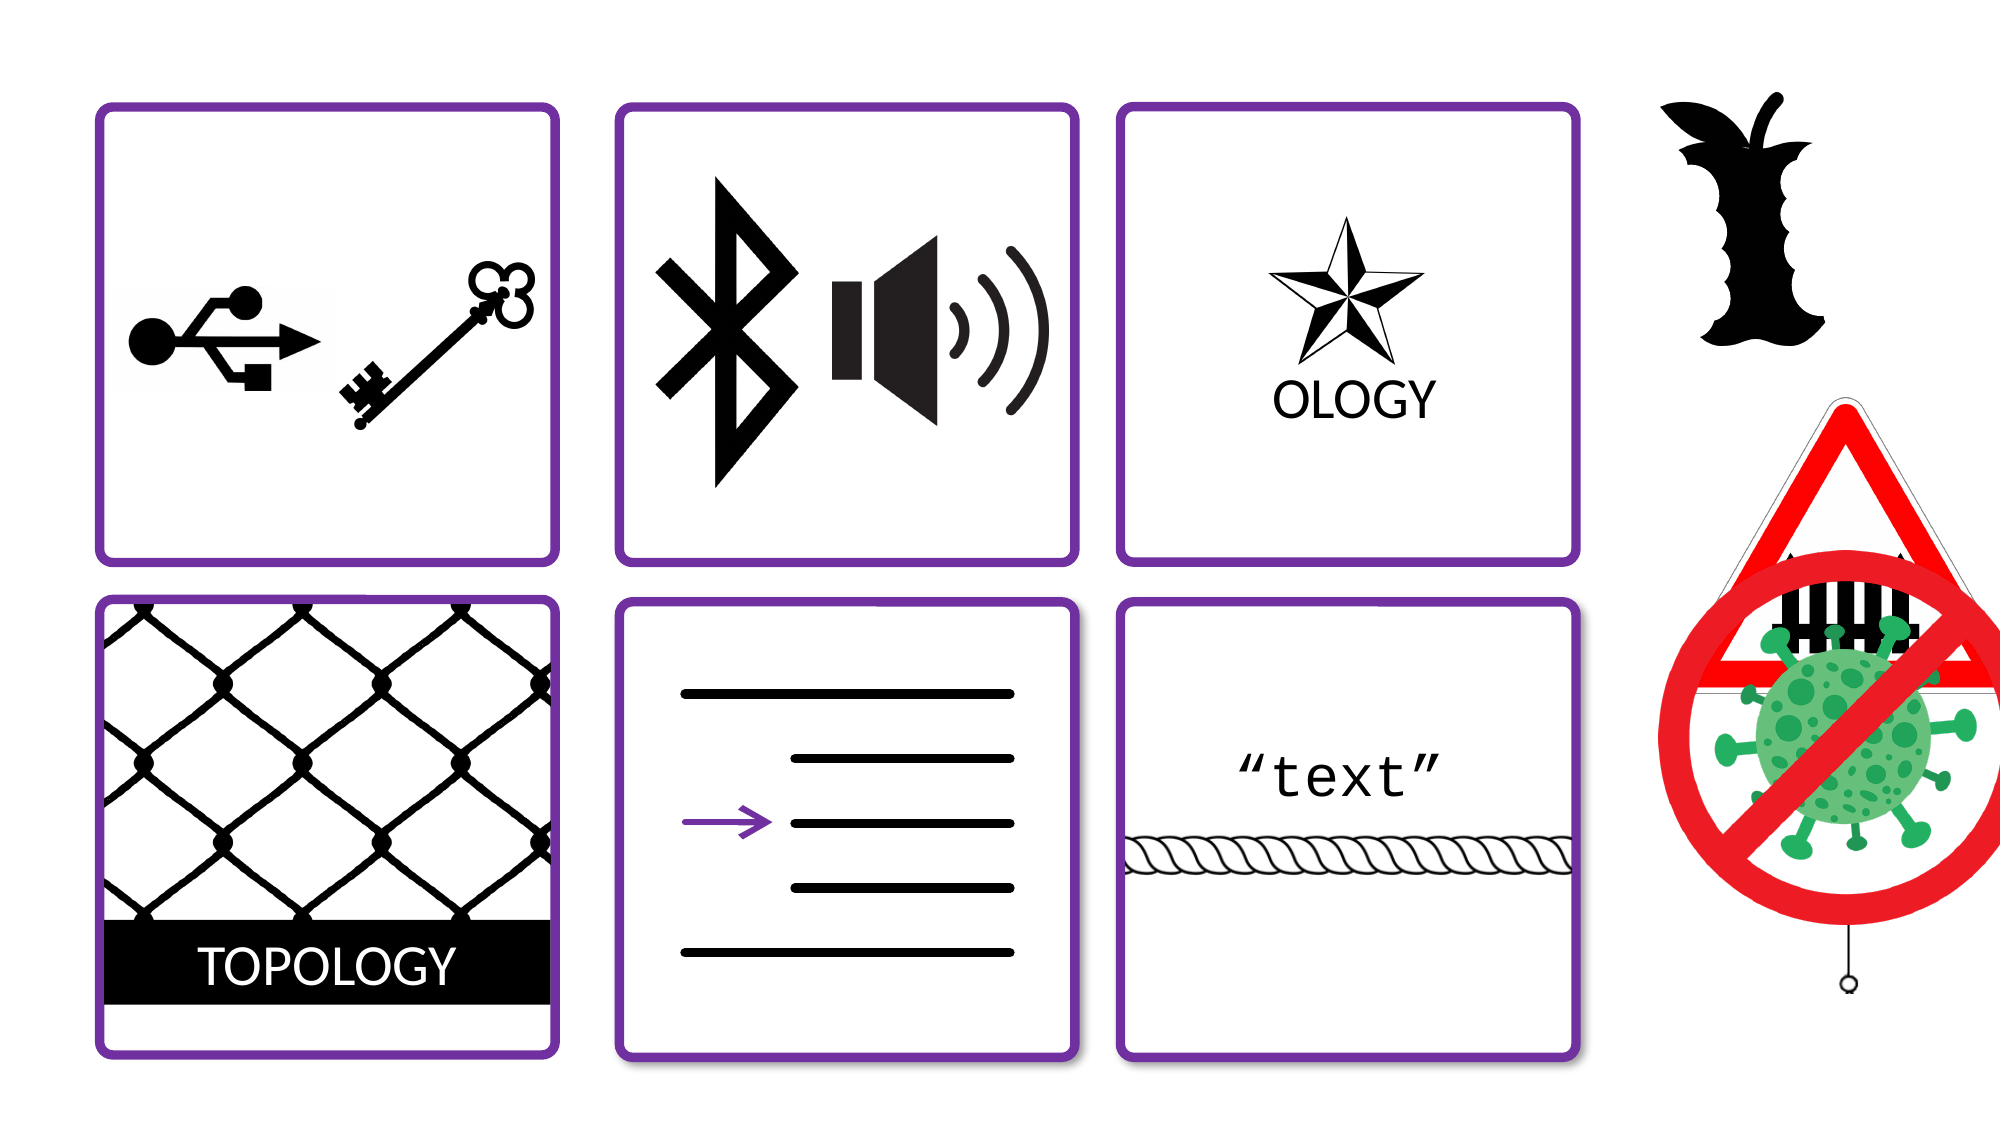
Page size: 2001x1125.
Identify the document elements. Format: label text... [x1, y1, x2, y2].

text_box TOPOLOGY [104, 921, 551, 1005]
picture [1124, 823, 1573, 895]
picture [1268, 216, 1425, 365]
picture [104, 604, 551, 921]
text_box [1119, 600, 1578, 1059]
picture [832, 235, 1049, 426]
picture [649, 176, 805, 488]
text_box [98, 105, 557, 564]
text_box [618, 600, 1076, 1059]
text_box [618, 105, 1076, 564]
text_box OLOGY [1257, 353, 1516, 438]
text_box [1119, 105, 1578, 564]
text_box [98, 598, 557, 1056]
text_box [1600, 92, 1911, 346]
picture [1658, 397, 2000, 1006]
picture [339, 261, 536, 430]
text_box “text” [1219, 731, 1478, 816]
picture [112, 286, 337, 391]
